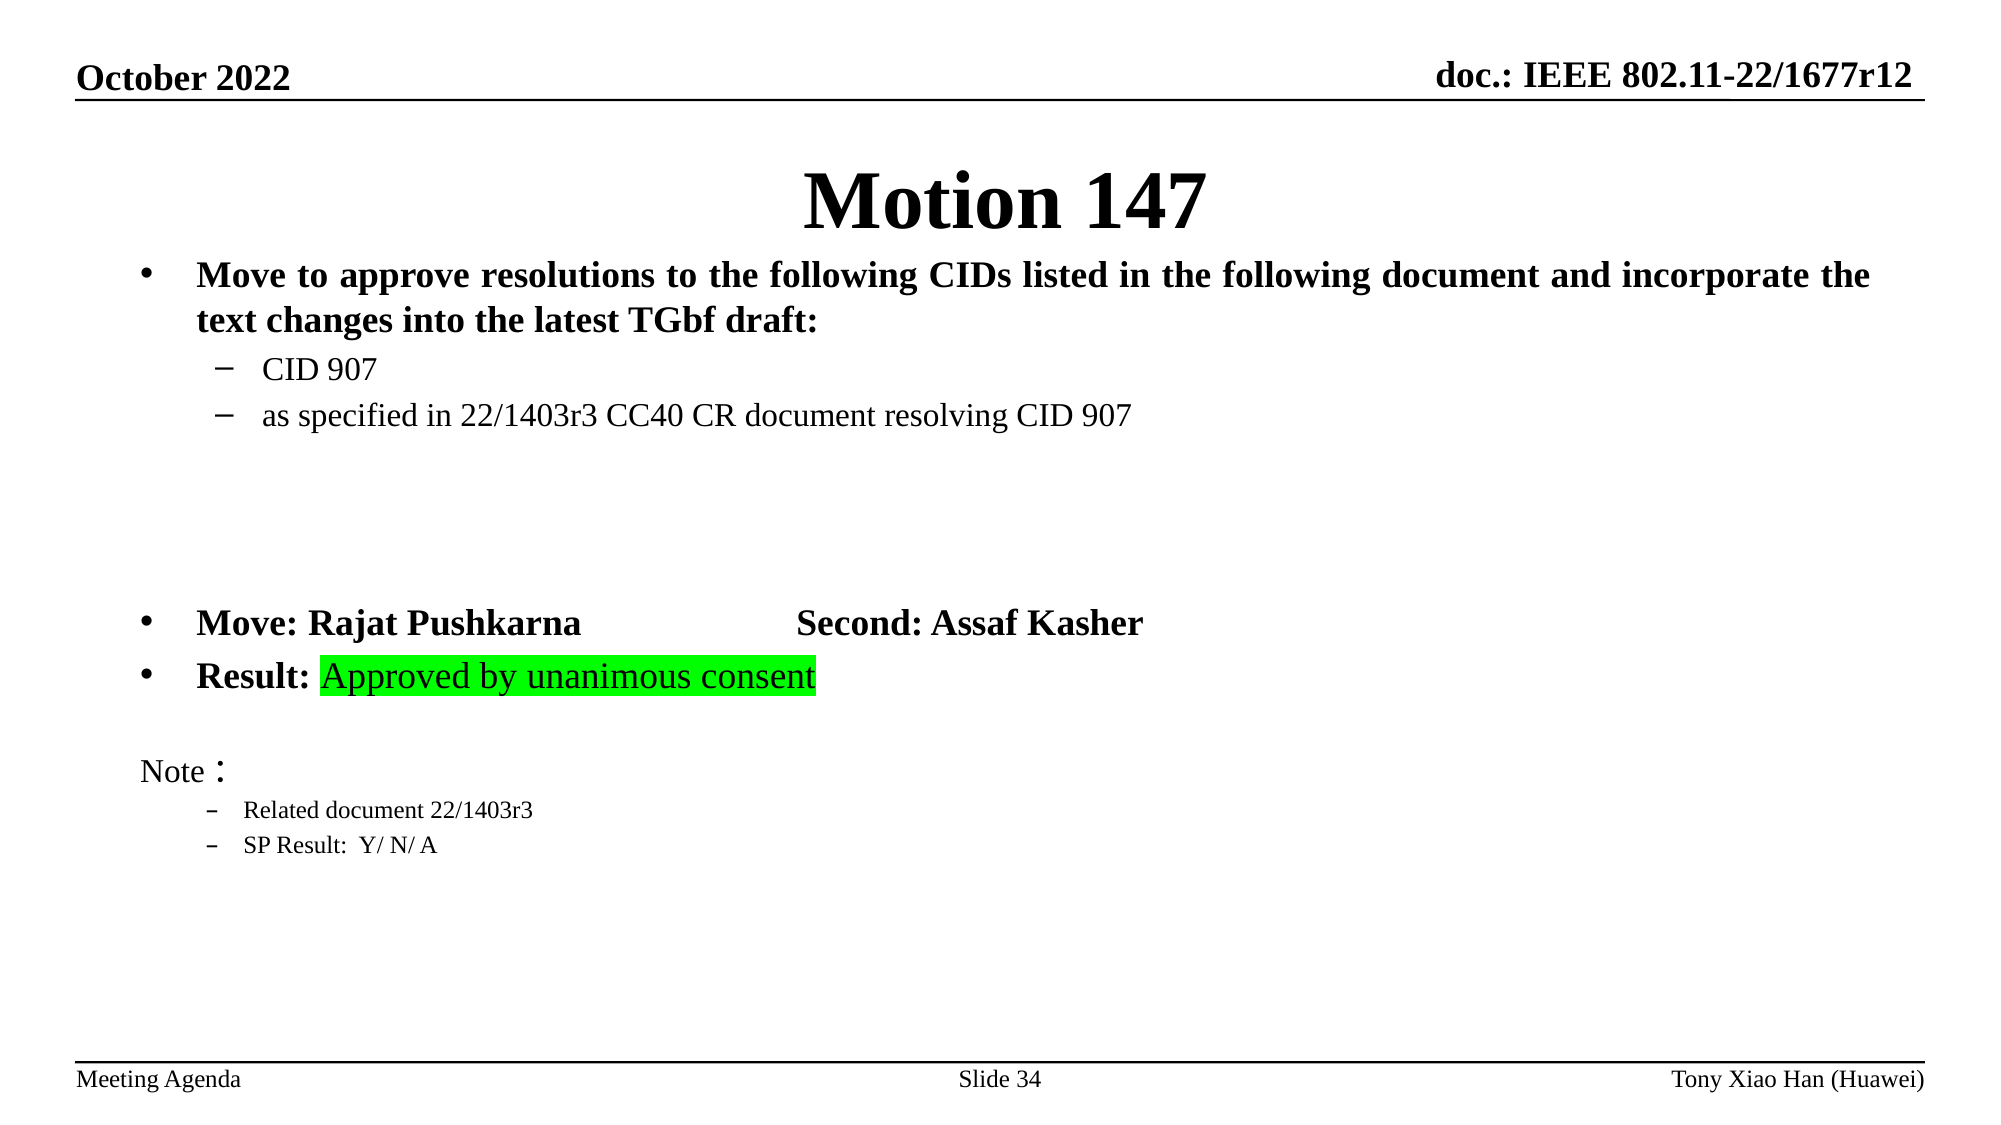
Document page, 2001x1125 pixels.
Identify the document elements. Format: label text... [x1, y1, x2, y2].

text_box Move to approve resolutions to the following CIDs listed in the following document and incorporate the text changes into the latest TGbf draft: CID 907 as specified in 22/1403r3 CC40 CR document resolving CID 907 Move: Rajat Pushkarna Second: Assaf Kasher Result: Approved by unanimous consent Note： Related document 22/1403r3 SP Result: Y/ N/ A [125, 212, 1888, 900]
text_box Motion 147 [368, 137, 1644, 212]
